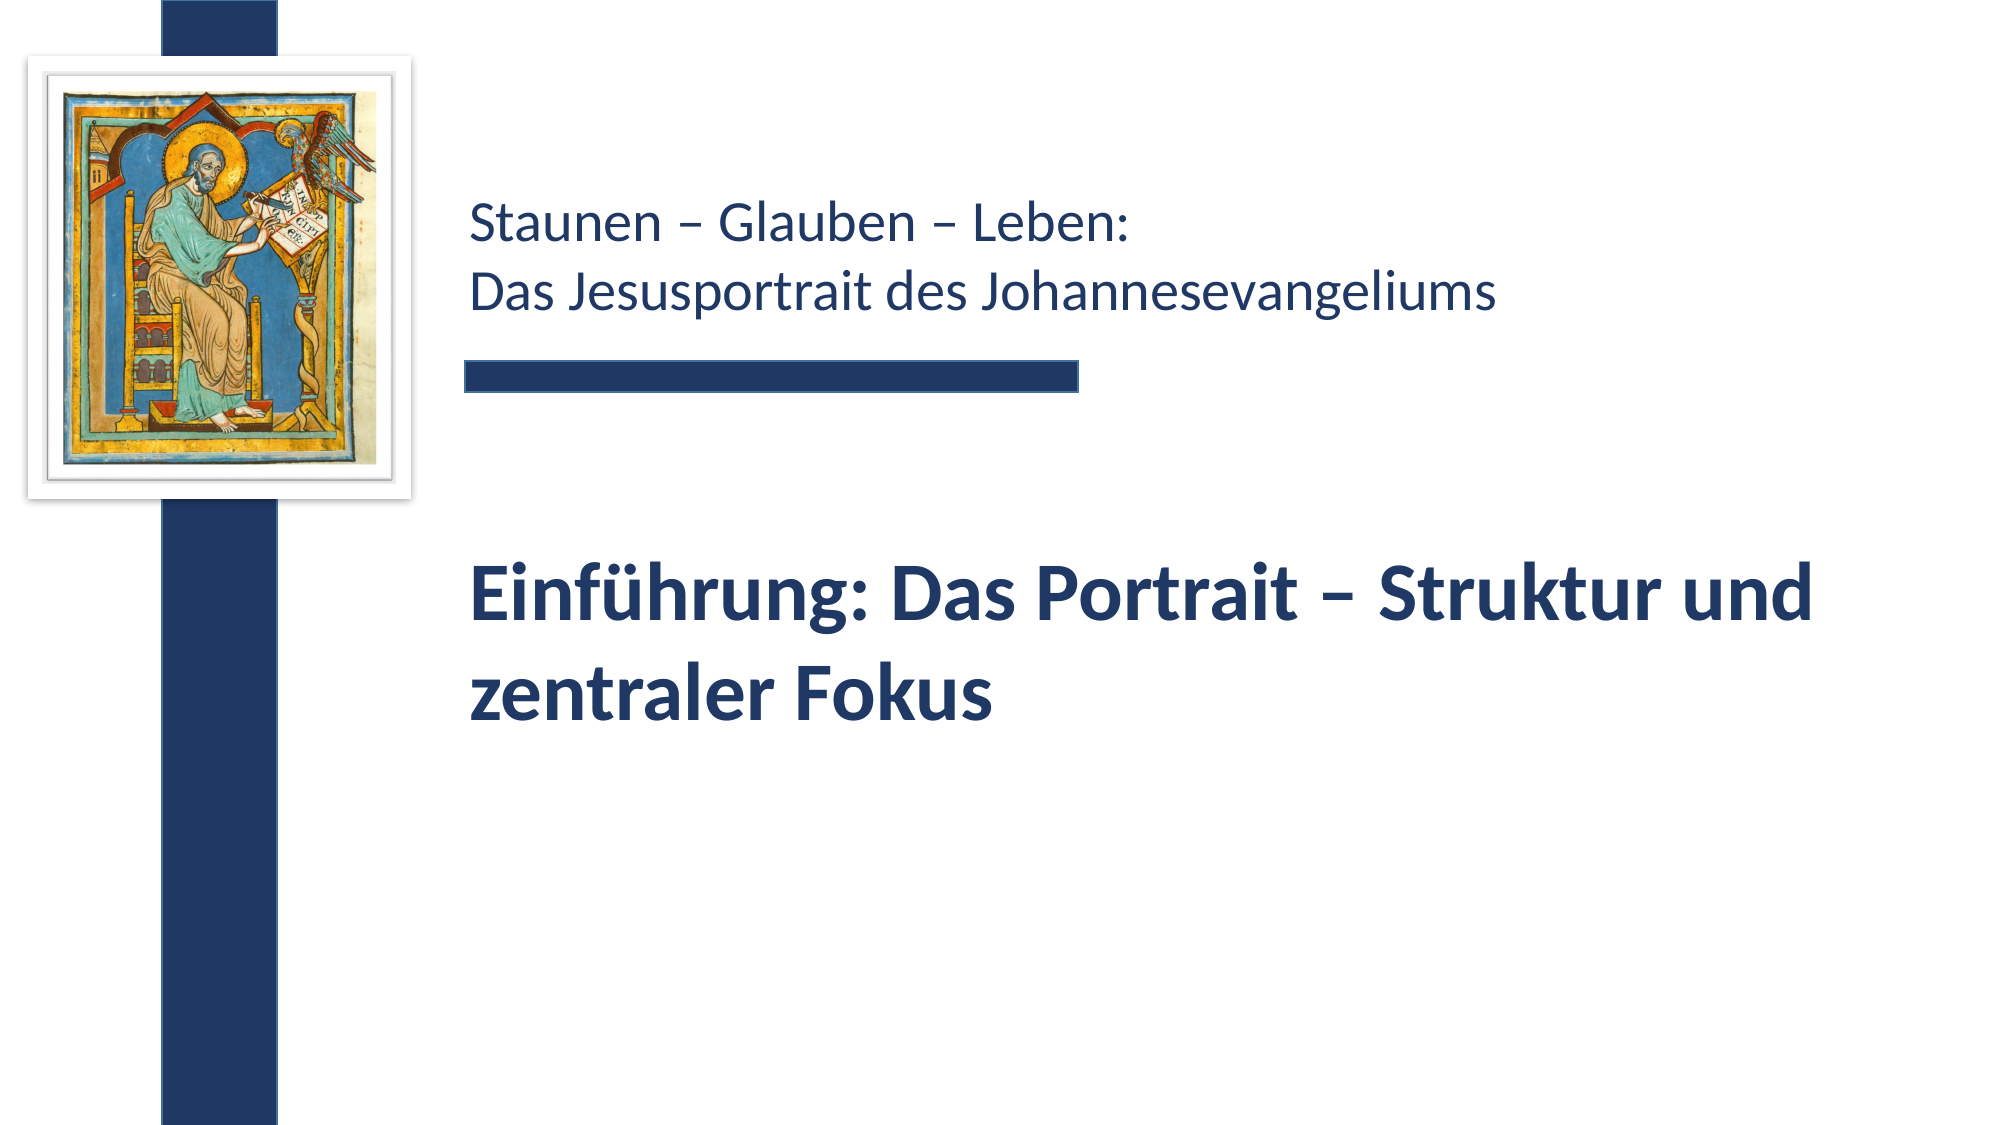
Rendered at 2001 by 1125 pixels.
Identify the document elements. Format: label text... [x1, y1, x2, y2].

text_box [161, 0, 278, 54]
text_box [161, 506, 278, 1125]
picture [42, 71, 397, 485]
text_box Staunen – Glauben – Leben: Das Jesusportrait des Johannesevangeliums Einführung: Das Portrait – Struktur und zentraler Fokus [454, 175, 1869, 745]
